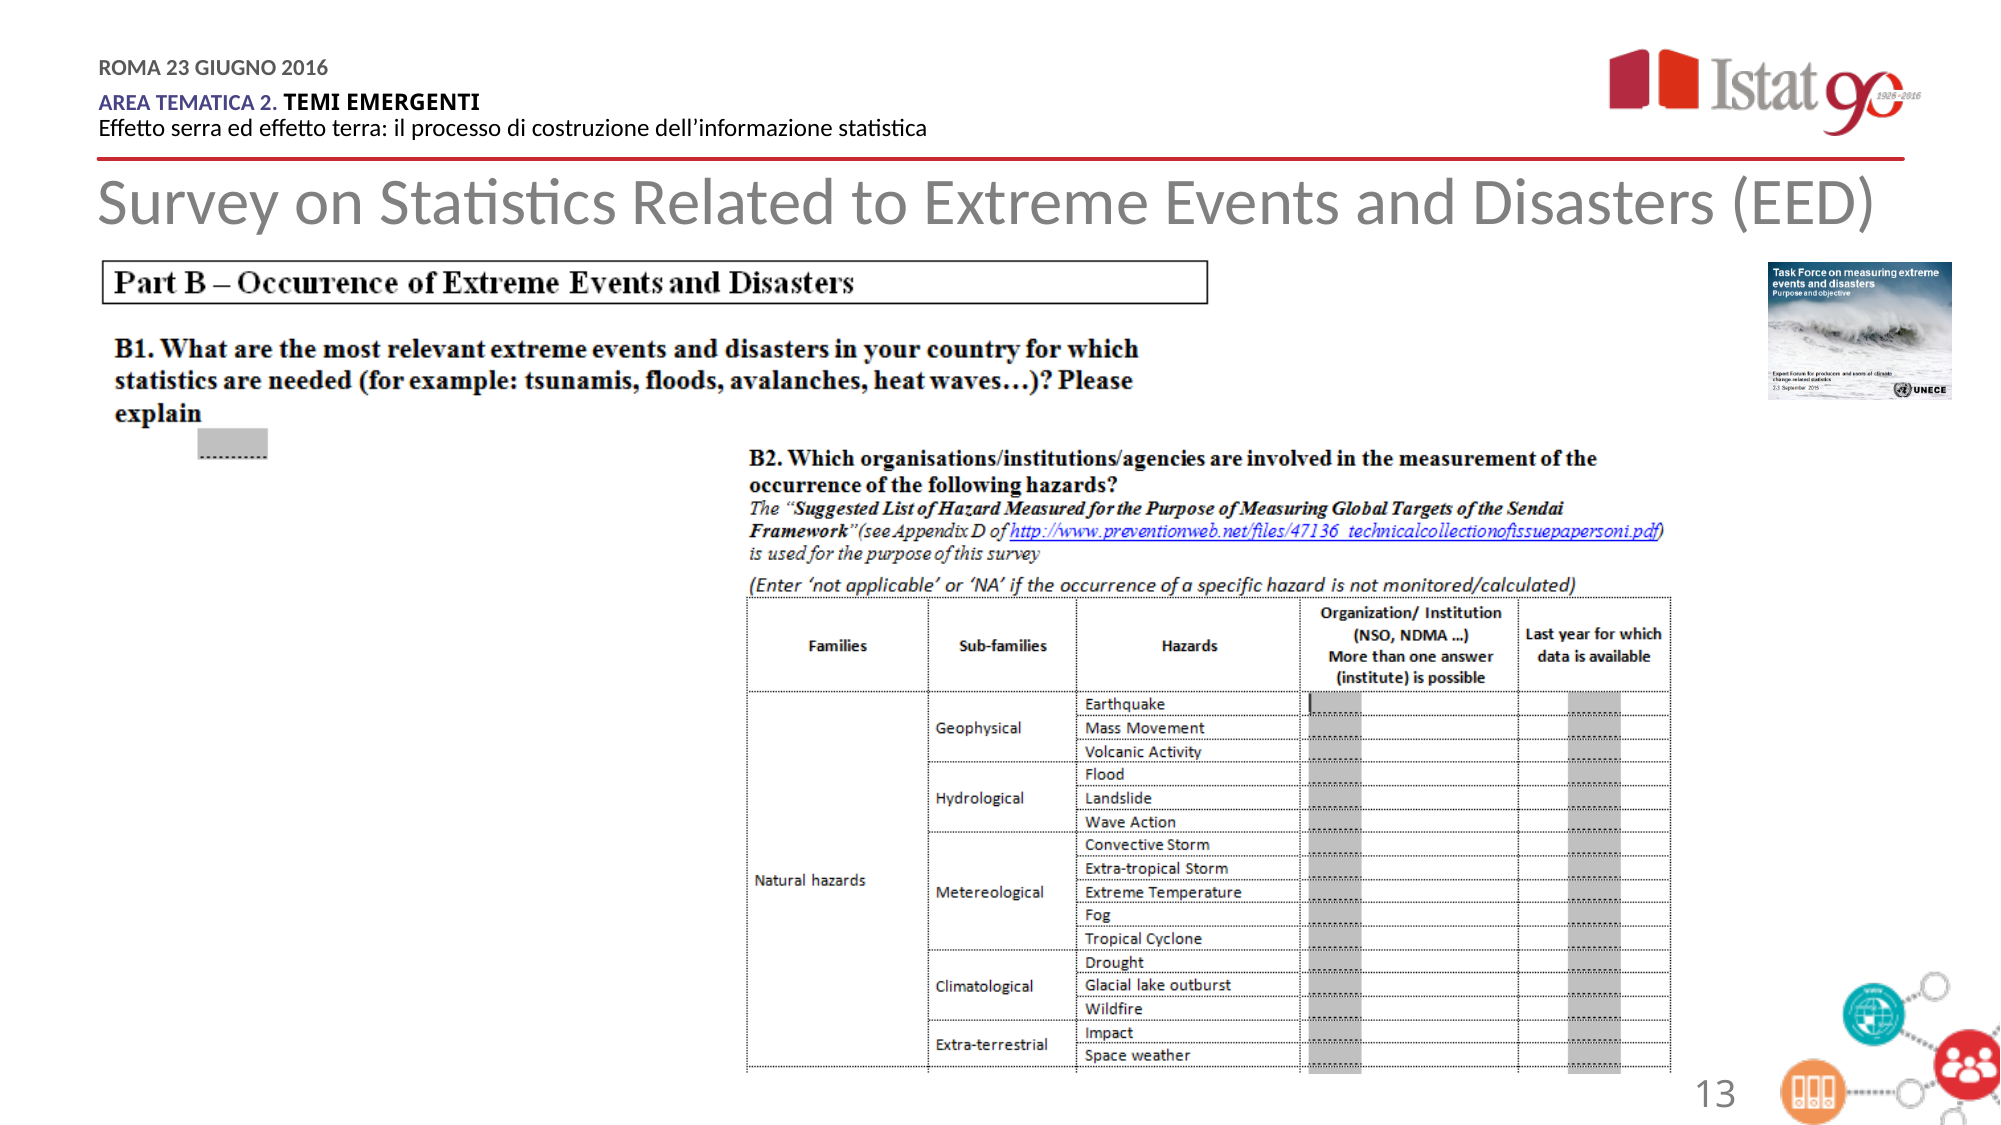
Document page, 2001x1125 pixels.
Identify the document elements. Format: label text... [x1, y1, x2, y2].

picture [1768, 261, 1952, 400]
picture [1602, 29, 1928, 159]
picture [82, 248, 1711, 1074]
slide_number 13 [1633, 1062, 1752, 1116]
text_box Survey on Statistics Related to Extreme Events and Disasters (EED) [82, 160, 1913, 232]
